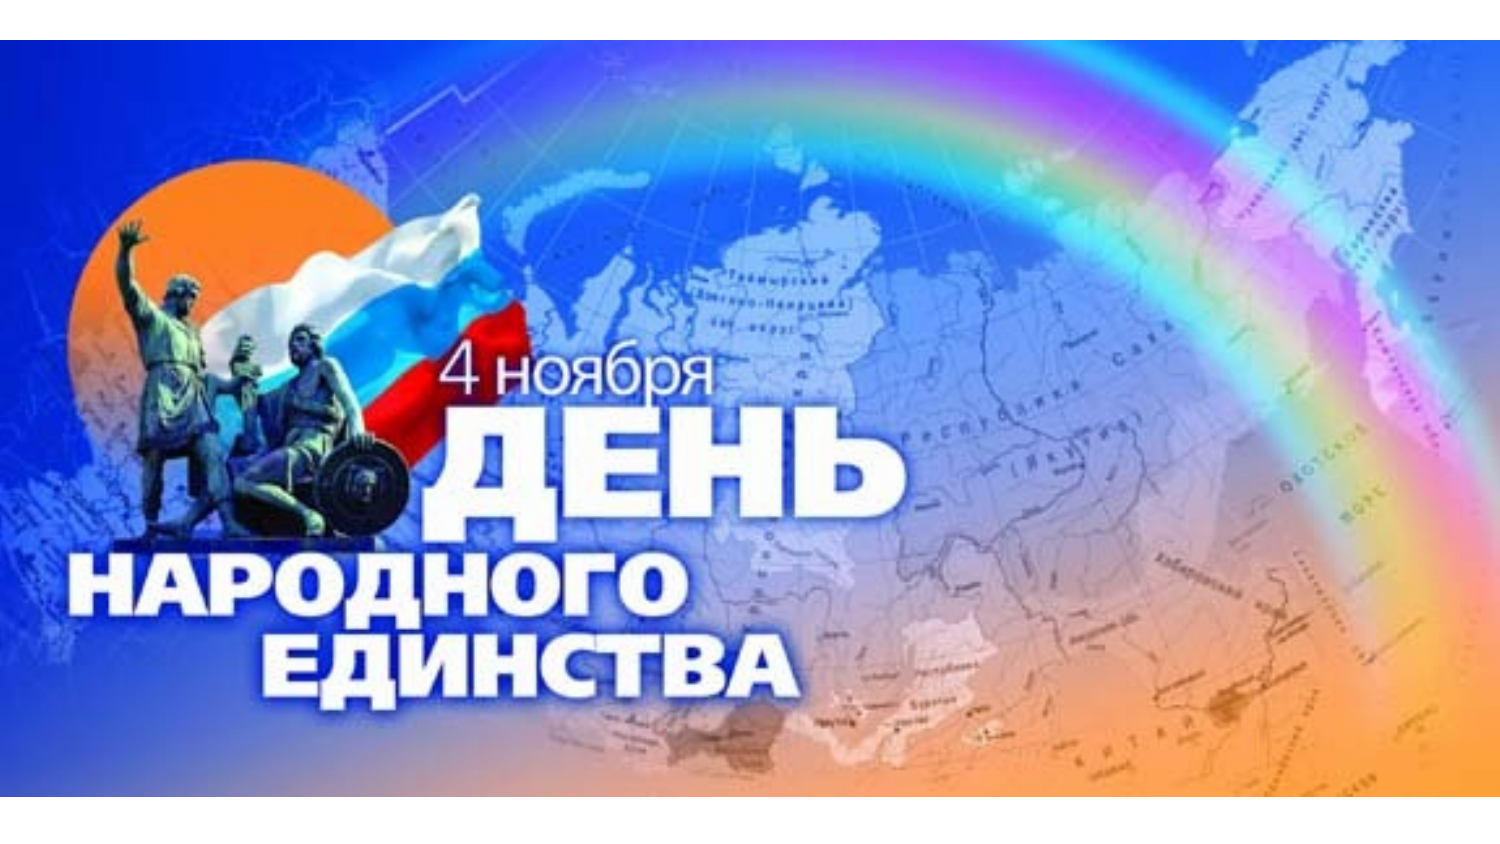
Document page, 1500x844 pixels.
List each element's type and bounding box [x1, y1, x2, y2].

picture [0, 40, 1500, 798]
